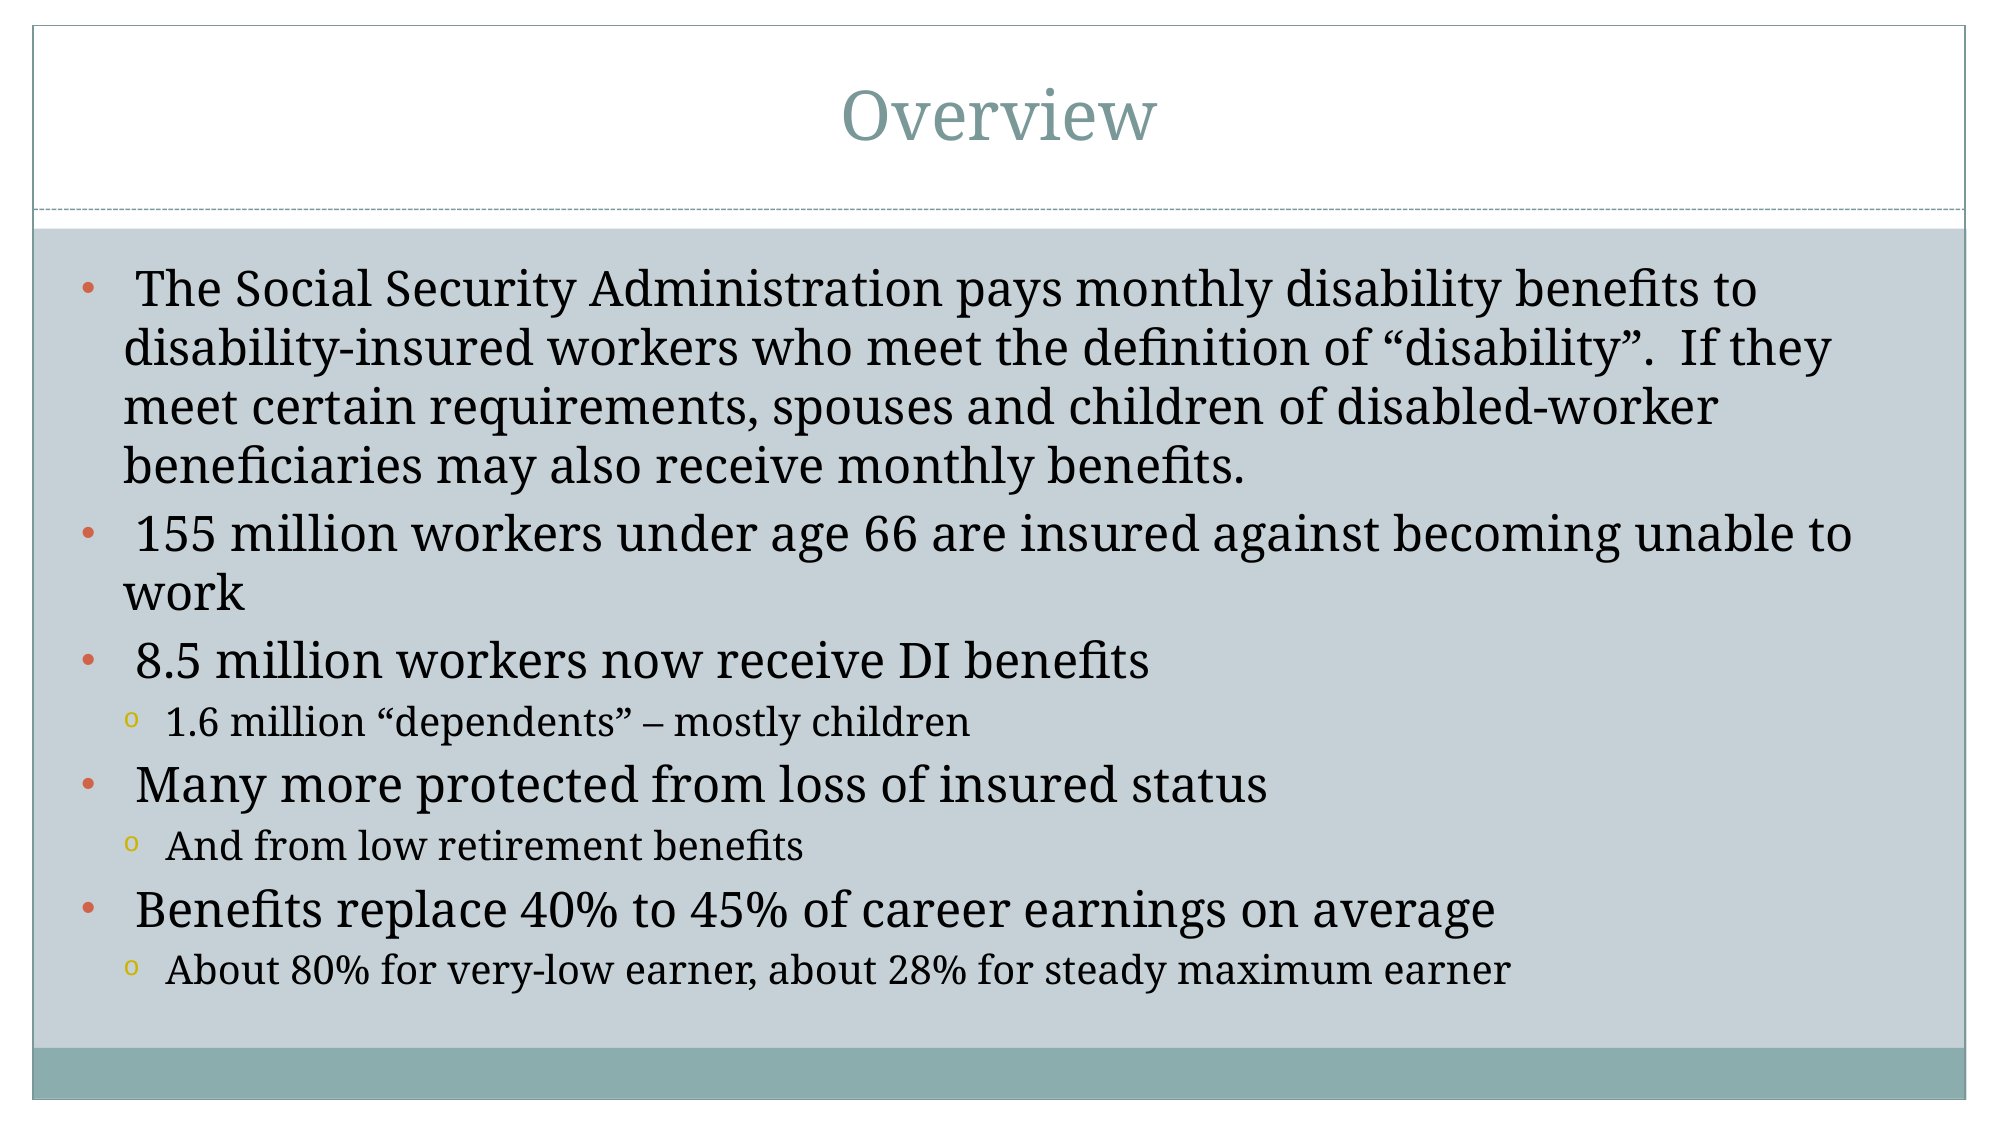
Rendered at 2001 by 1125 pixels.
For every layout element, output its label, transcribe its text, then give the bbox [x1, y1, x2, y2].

list The Social Security Administration pays monthly disability benefits to disability-insured workers who meet the definition of “disability”. If they meet certain requirements, spouses and children of disabled-worker beneficiaries may also receive monthly benefits. 155 million workers under age 66 are insured against becoming unable to work 8.5 million workers now receive DI benefits 1.6 million “dependents” – mostly children Many more protected from loss of insured status And from low retirement benefits Benefits replace 40% to 45% of career earnings on average About 80% for very-low earner, about 28% for steady maximum earner [65, 250, 1927, 1001]
title Overview [65, 37, 1933, 163]
slide_number 39 [616, 1042, 1084, 1103]
